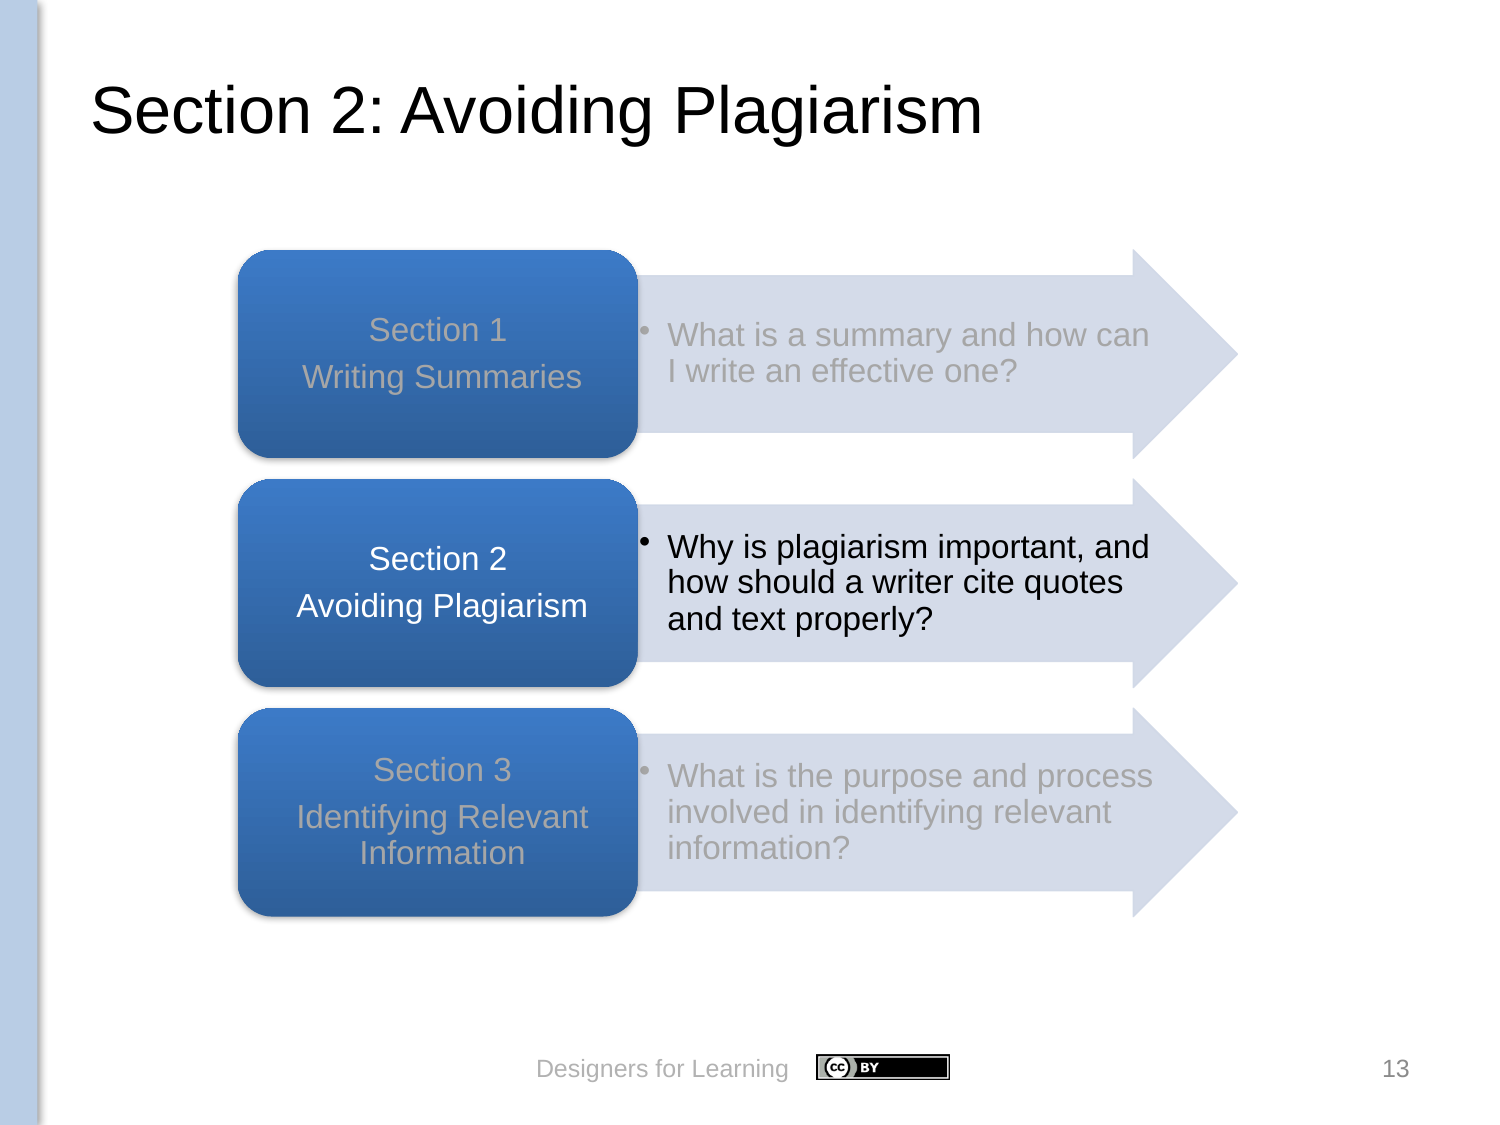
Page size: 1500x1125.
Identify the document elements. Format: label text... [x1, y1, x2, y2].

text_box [237, 249, 1238, 917]
picture [817, 1054, 950, 1080]
slide_number 13 [1074, 1037, 1425, 1098]
footer Designers for Learning [516, 1037, 817, 1098]
title Section 2: Avoiding Plagiarism [75, 13, 1425, 200]
